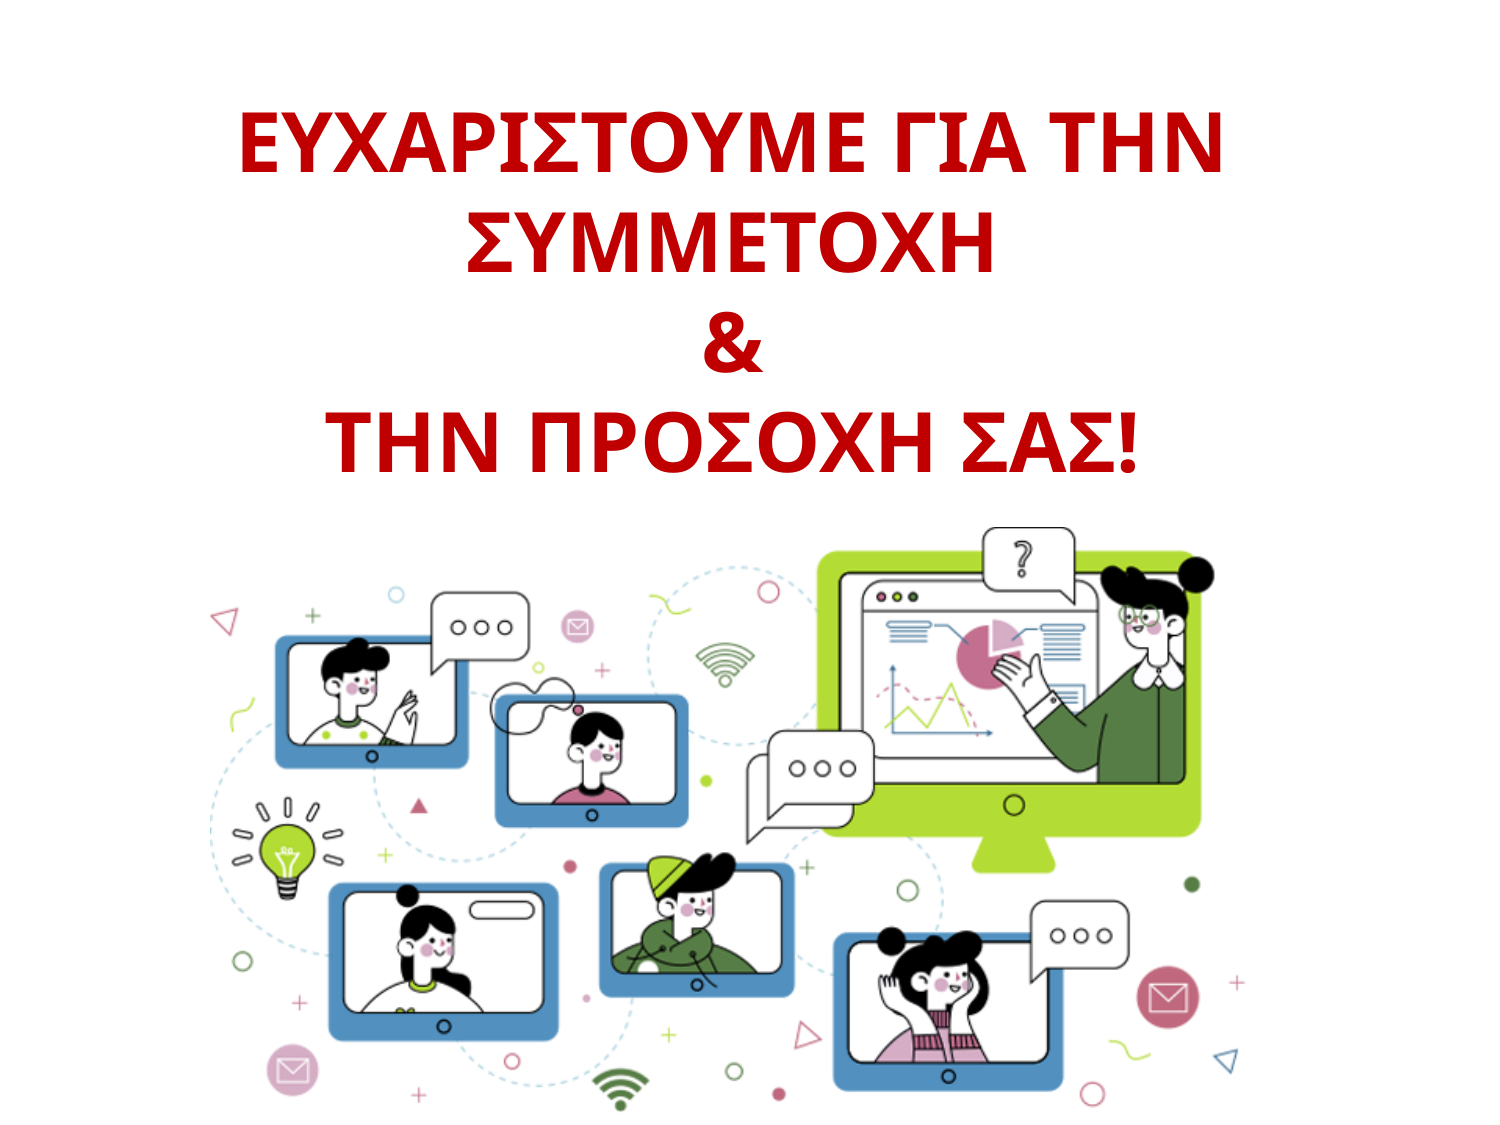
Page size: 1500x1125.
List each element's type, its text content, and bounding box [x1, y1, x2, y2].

text_box ΕΥΧΑΡΙΣΤΟΥΜΕ ΓΙΑ ΤΗΝ ΣΥΜΜΕΤΟΧΗ & ΤΗΝ ΠΡΟΣΟΧΗ ΣΑΣ! [35, 81, 1430, 497]
picture [210, 527, 1246, 1114]
